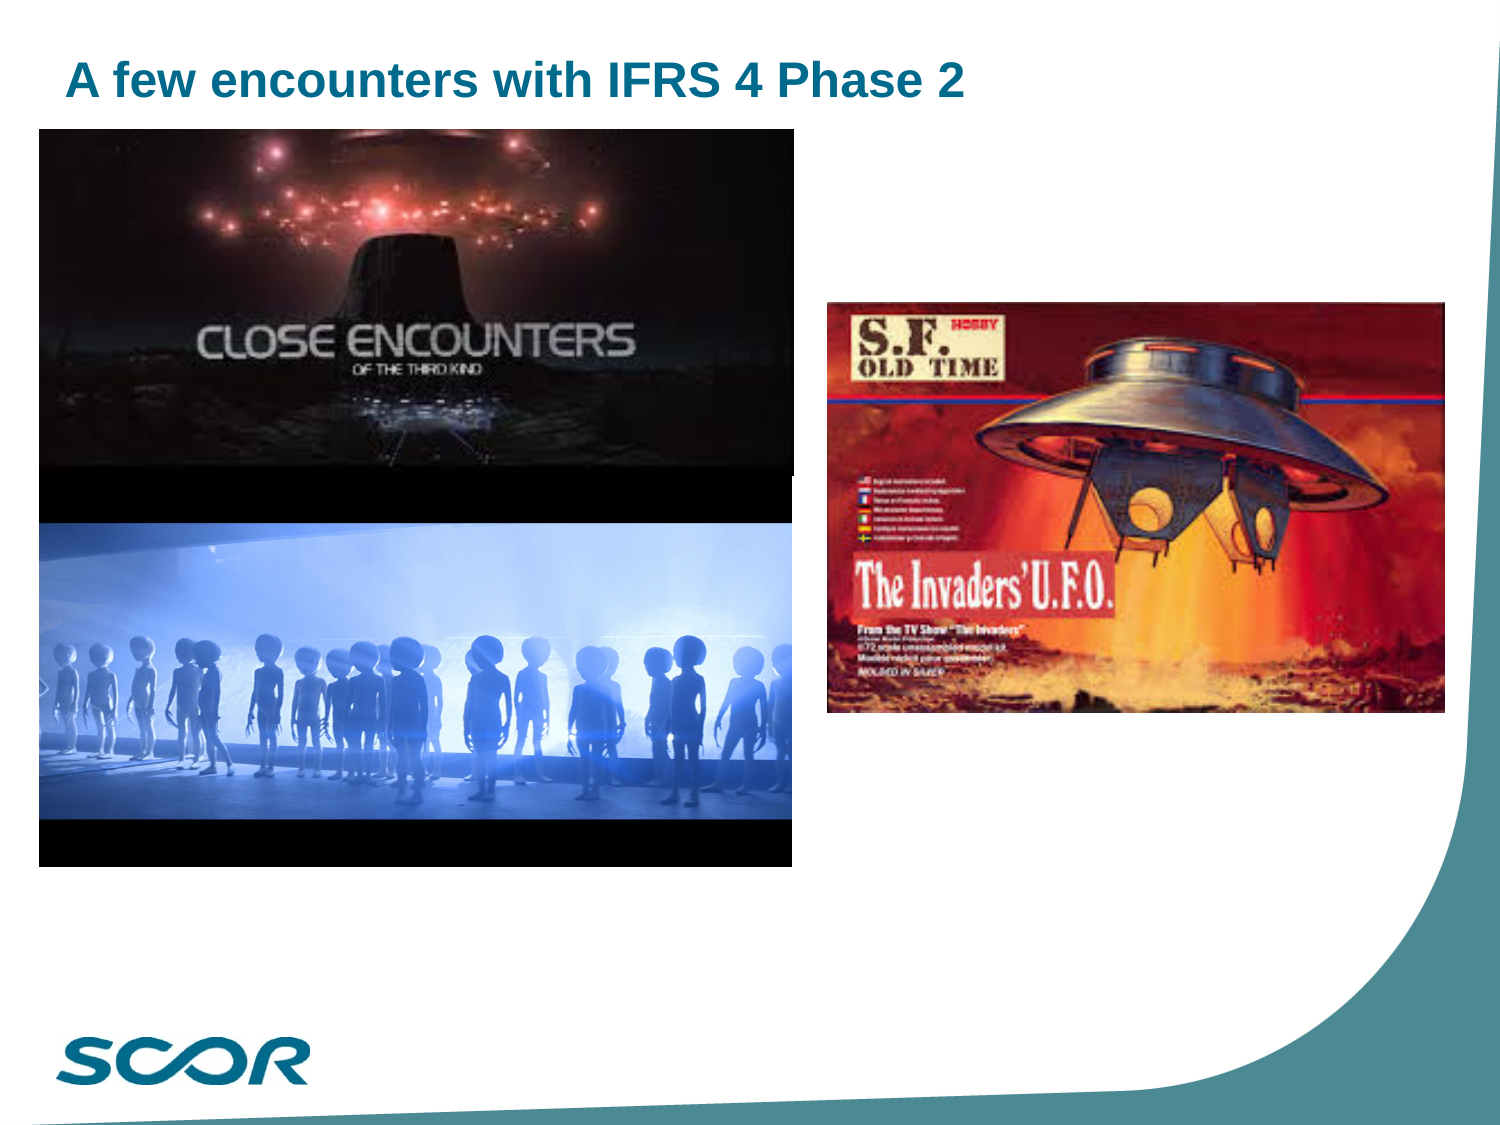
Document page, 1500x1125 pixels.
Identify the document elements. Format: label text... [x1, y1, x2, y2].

picture [0, 0, 1500, 1125]
title A few encounters with IFRS 4 Phase 2 [49, 18, 1435, 136]
